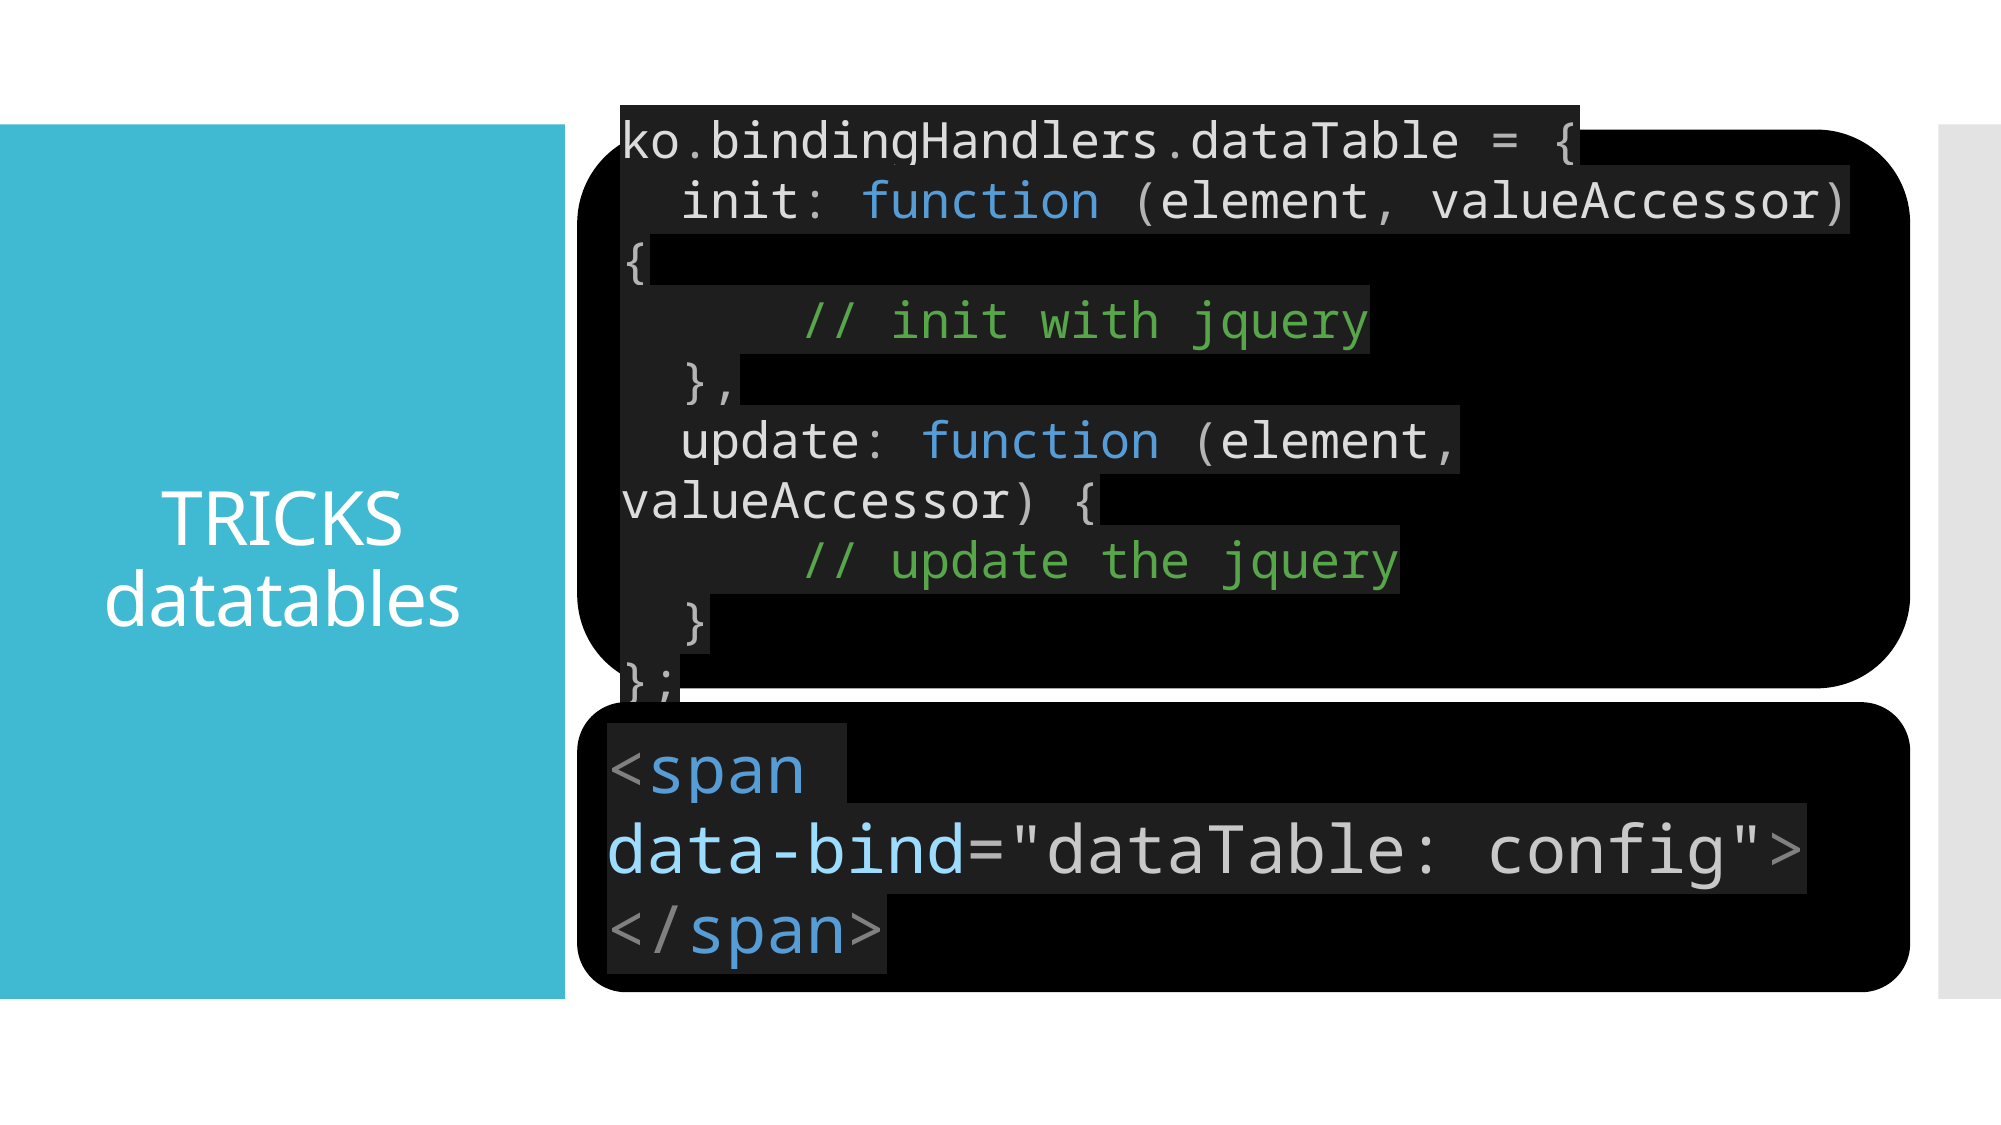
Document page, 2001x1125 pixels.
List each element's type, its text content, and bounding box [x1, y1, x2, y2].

title TRICKS datatables [41, 184, 525, 940]
text_box ko.bindingHandlers.dataTable = { init: function (element, valueAccessor) { // init with jquery }, update: function (element, valueAccessor) { // update the jquery } }; [577, 129, 1911, 689]
text_box <span data-bind="dataTable: config"> </span> [577, 702, 1911, 993]
